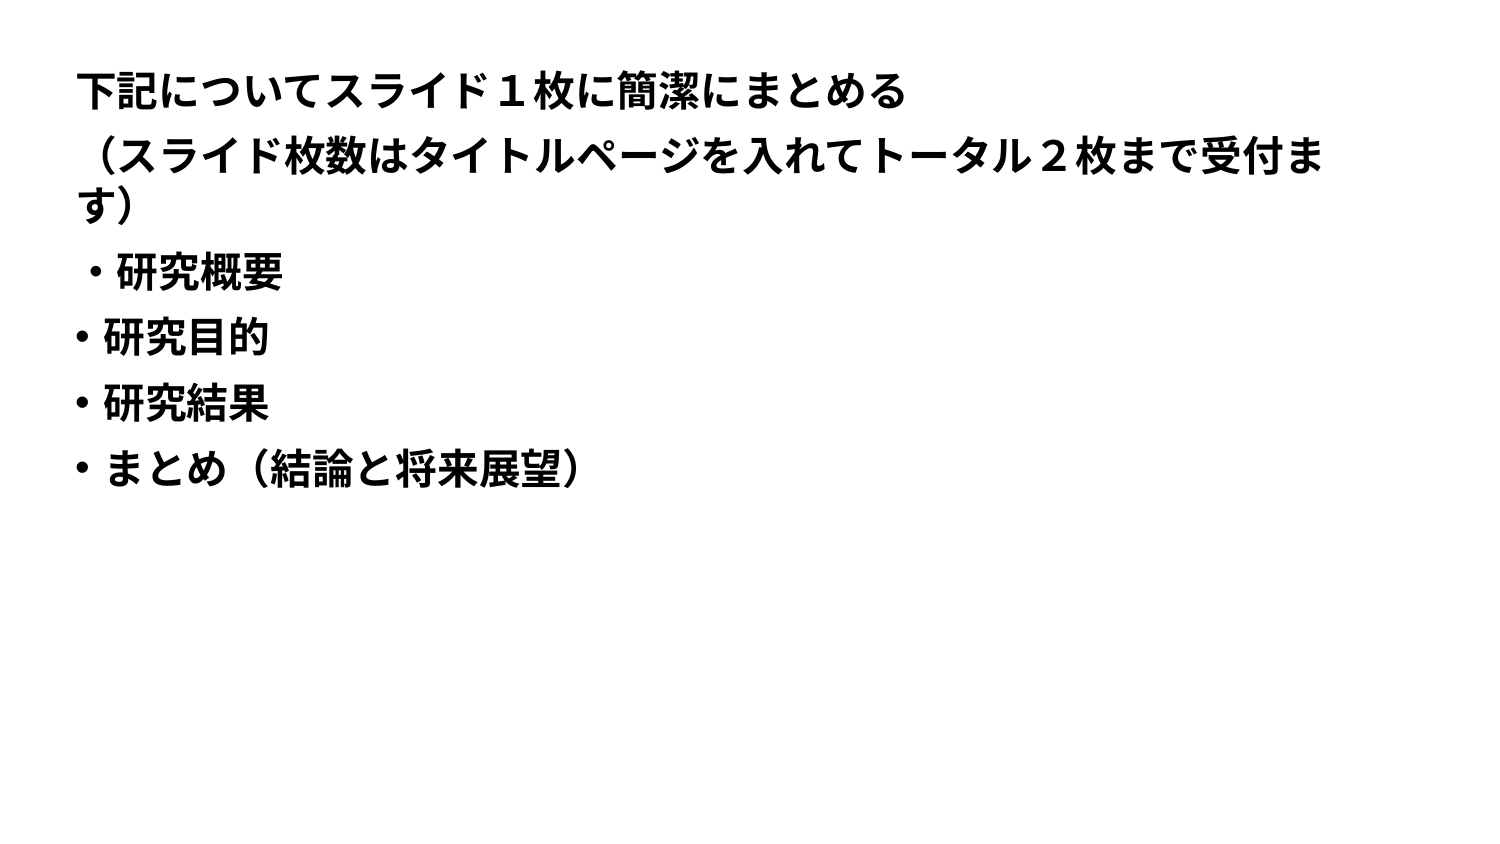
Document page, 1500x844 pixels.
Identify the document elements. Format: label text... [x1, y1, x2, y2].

list 下記についてスライド１枚に簡潔にまとめる （スライド枚数はタイトルページを入れてトータル２枚まで受付ます） ・研究概要 研究目的 研究結果 まとめ（結論と将来展望） [60, 56, 1355, 593]
